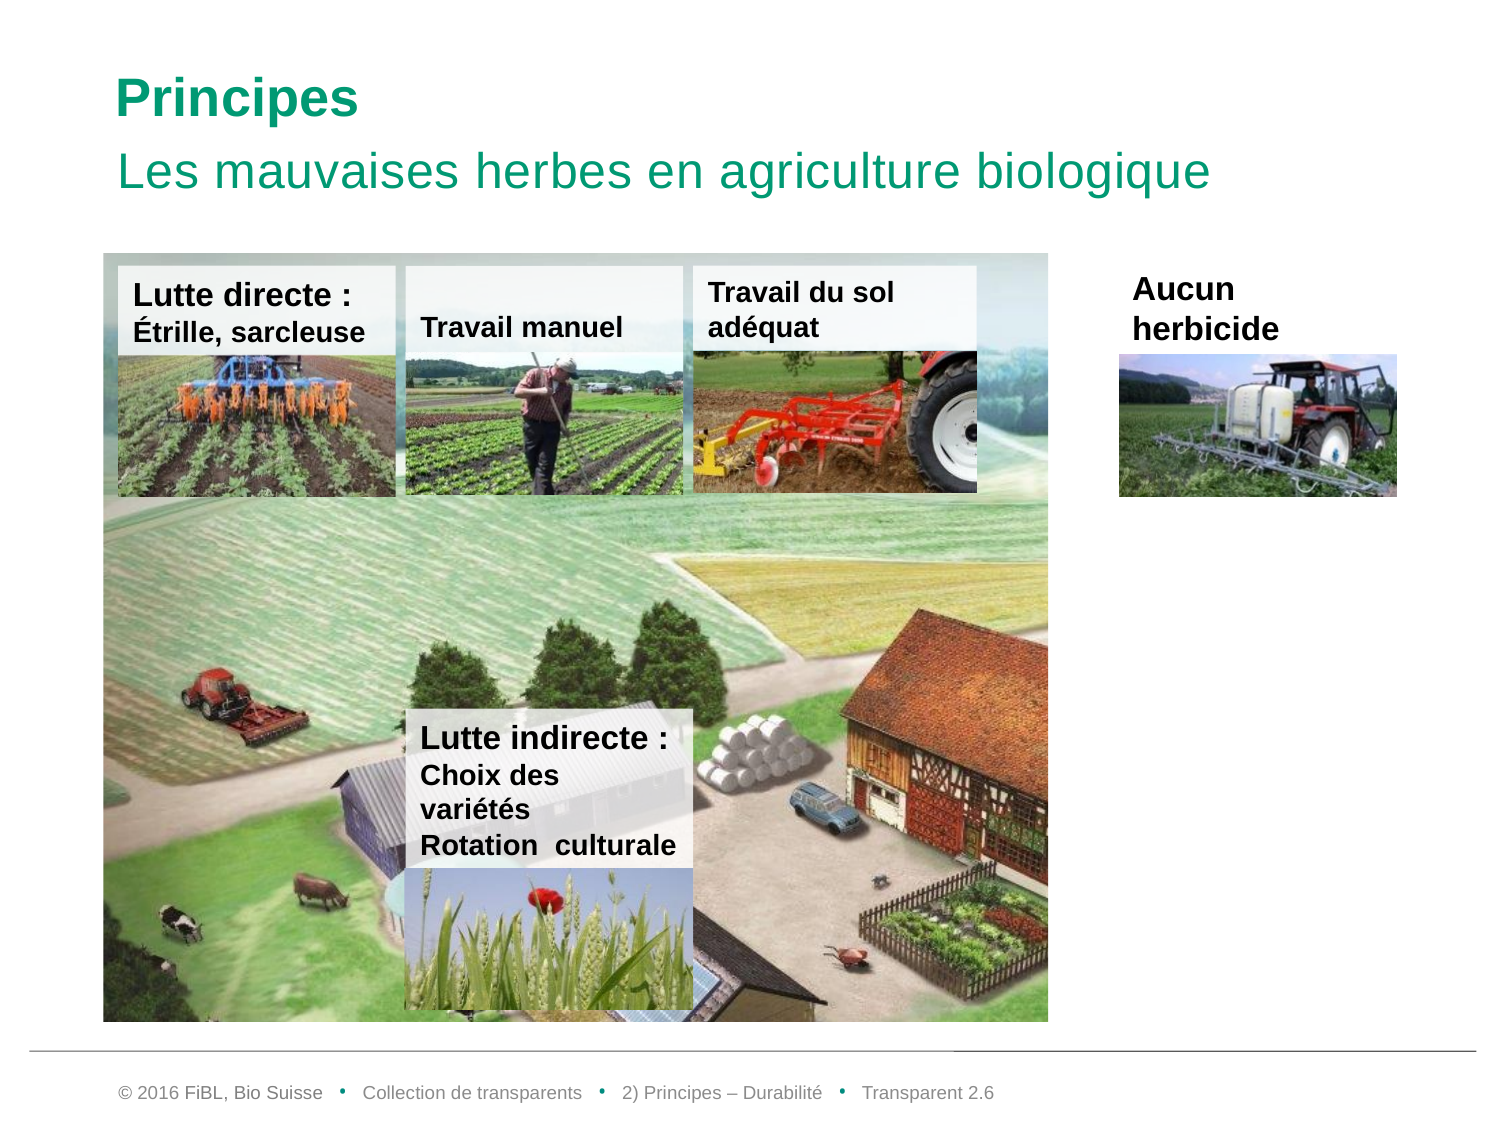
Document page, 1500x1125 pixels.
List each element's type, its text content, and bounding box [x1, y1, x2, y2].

footer © 2016 FiBL, Bio Suisse • Collection de transparents • 2) Principes – Durabilité • Transparent 2.5 [103, 1055, 1140, 1125]
text_box Aucun herbicide [1117, 260, 1398, 355]
picture [1119, 354, 1397, 497]
title Principes [100, 59, 1397, 138]
picture [103, 253, 1049, 1022]
list Les mauvaises herbes en agriculture biologique [101, 137, 1397, 211]
